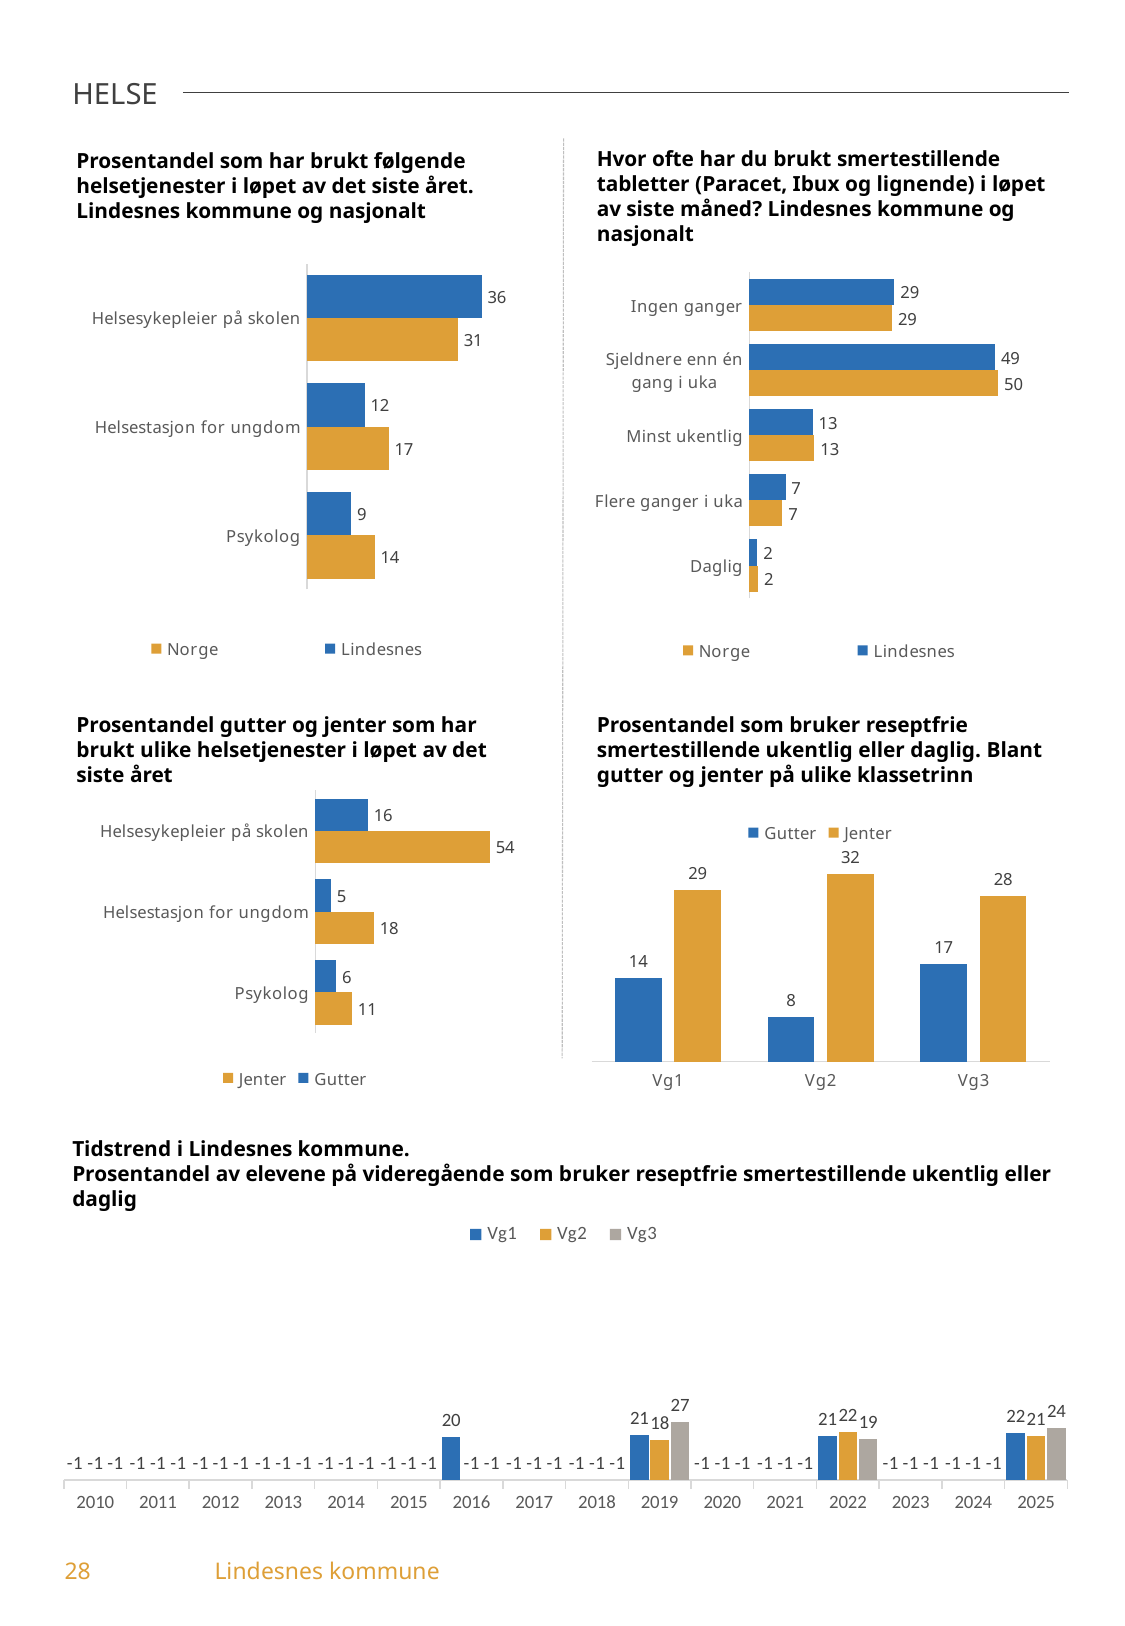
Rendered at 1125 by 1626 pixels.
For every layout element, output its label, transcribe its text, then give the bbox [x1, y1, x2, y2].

chart [582, 803, 1060, 1097]
text_box Prosentandel som bruker reseptfrie smertestillende ukentlig eller daglig. Blant gutter og jenter på ulike klassetrinn [582, 703, 1058, 794]
text_box Prosentandel gutter og jenter som har brukt ulike helsetjenester i løpet av det siste året [61, 704, 538, 794]
chart [57, 1203, 1070, 1525]
text_box Prosentandel som har brukt følgende helsetjenester i løpet av det siste året. Lindesnes kommune og nasjonalt [61, 140, 549, 230]
text_box Tidstrend i Lindesnes kommune. Prosentandel av elevene på videregående som bruker reseptfrie smertestillende ukentlig eller daglig [57, 1128, 1070, 1203]
text_box 28 Lindesnes kommune [49, 1549, 1049, 1592]
chart [49, 262, 524, 675]
text_box Hvor ofte har du brukt smertestillende tabletter (Paracet, Ibux og lignende) i løpet av siste måned? Lindesnes kommune og nasjonalt [582, 138, 1070, 254]
chart [581, 263, 1057, 675]
chart [58, 789, 533, 1096]
text_box HELSE [57, 68, 1067, 118]
